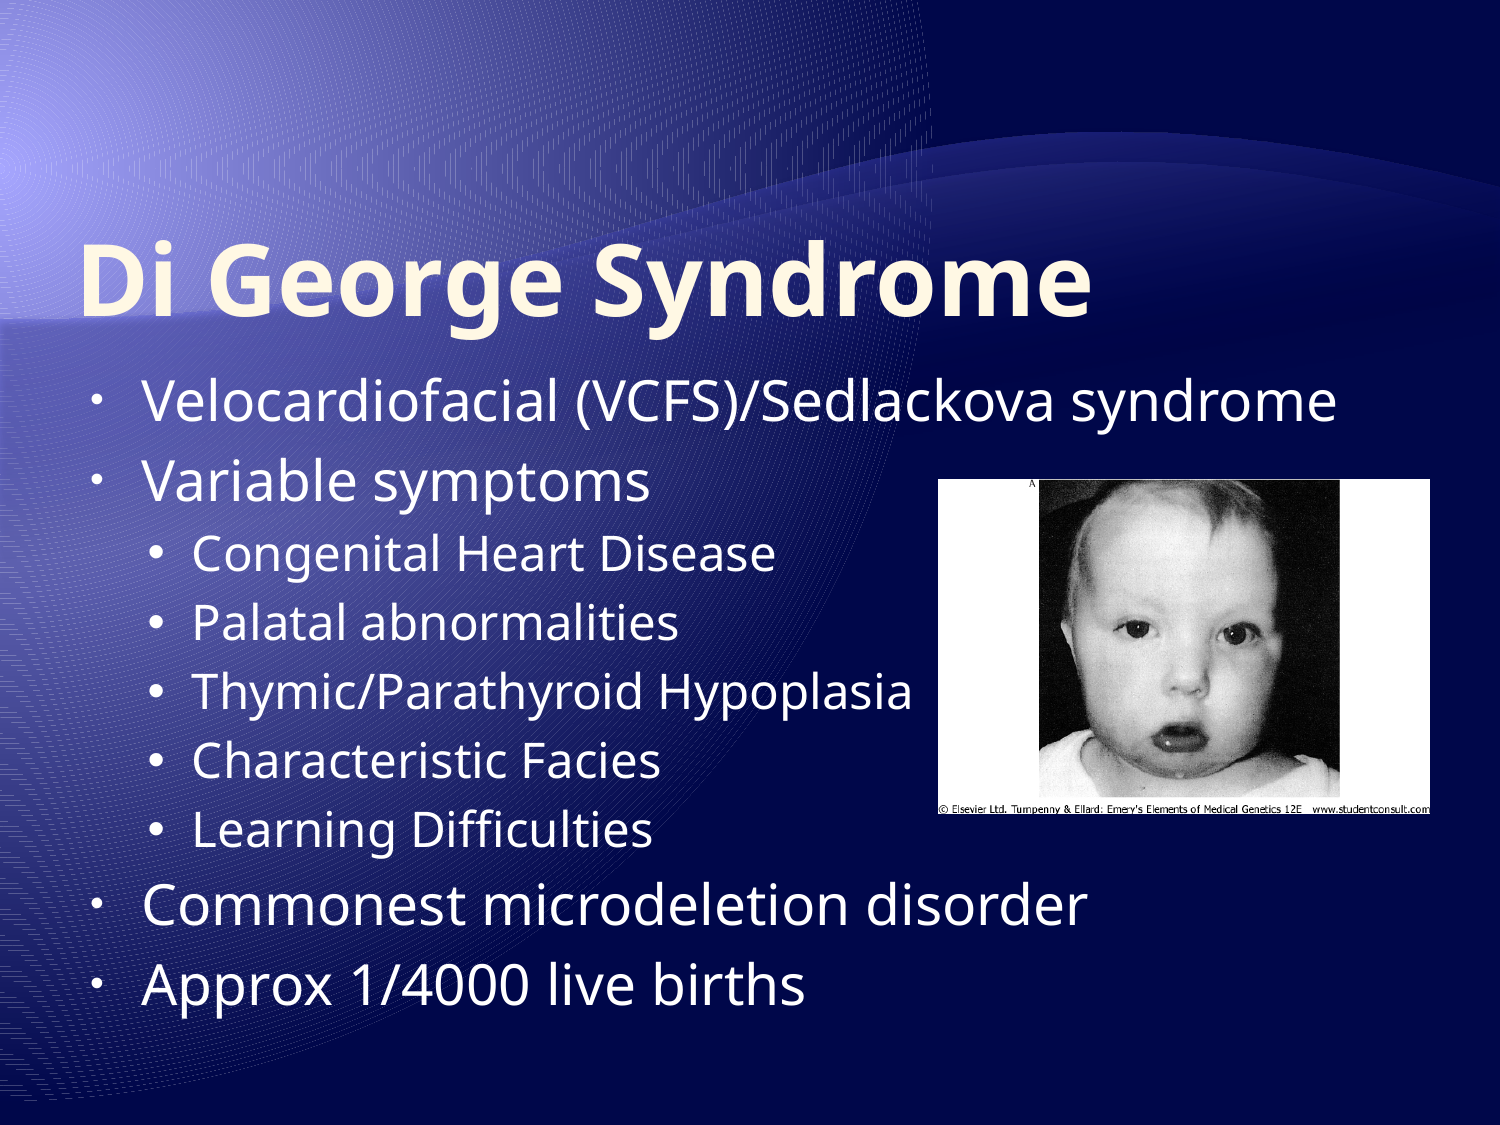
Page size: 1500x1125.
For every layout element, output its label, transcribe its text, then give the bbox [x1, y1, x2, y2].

list Velocardiofacial (VCFS)/Sedlackova syndrome Variable symptoms Congenital Heart Disease Palatal abnormalities Thymic/Parathyroid Hypoplasia Characteristic Facies Learning Difficulties Commonest microdeletion disorder Approx 1/4000 live births [75, 357, 1425, 1033]
title Di George Syndrome [75, 87, 1425, 338]
picture [938, 479, 1431, 814]
